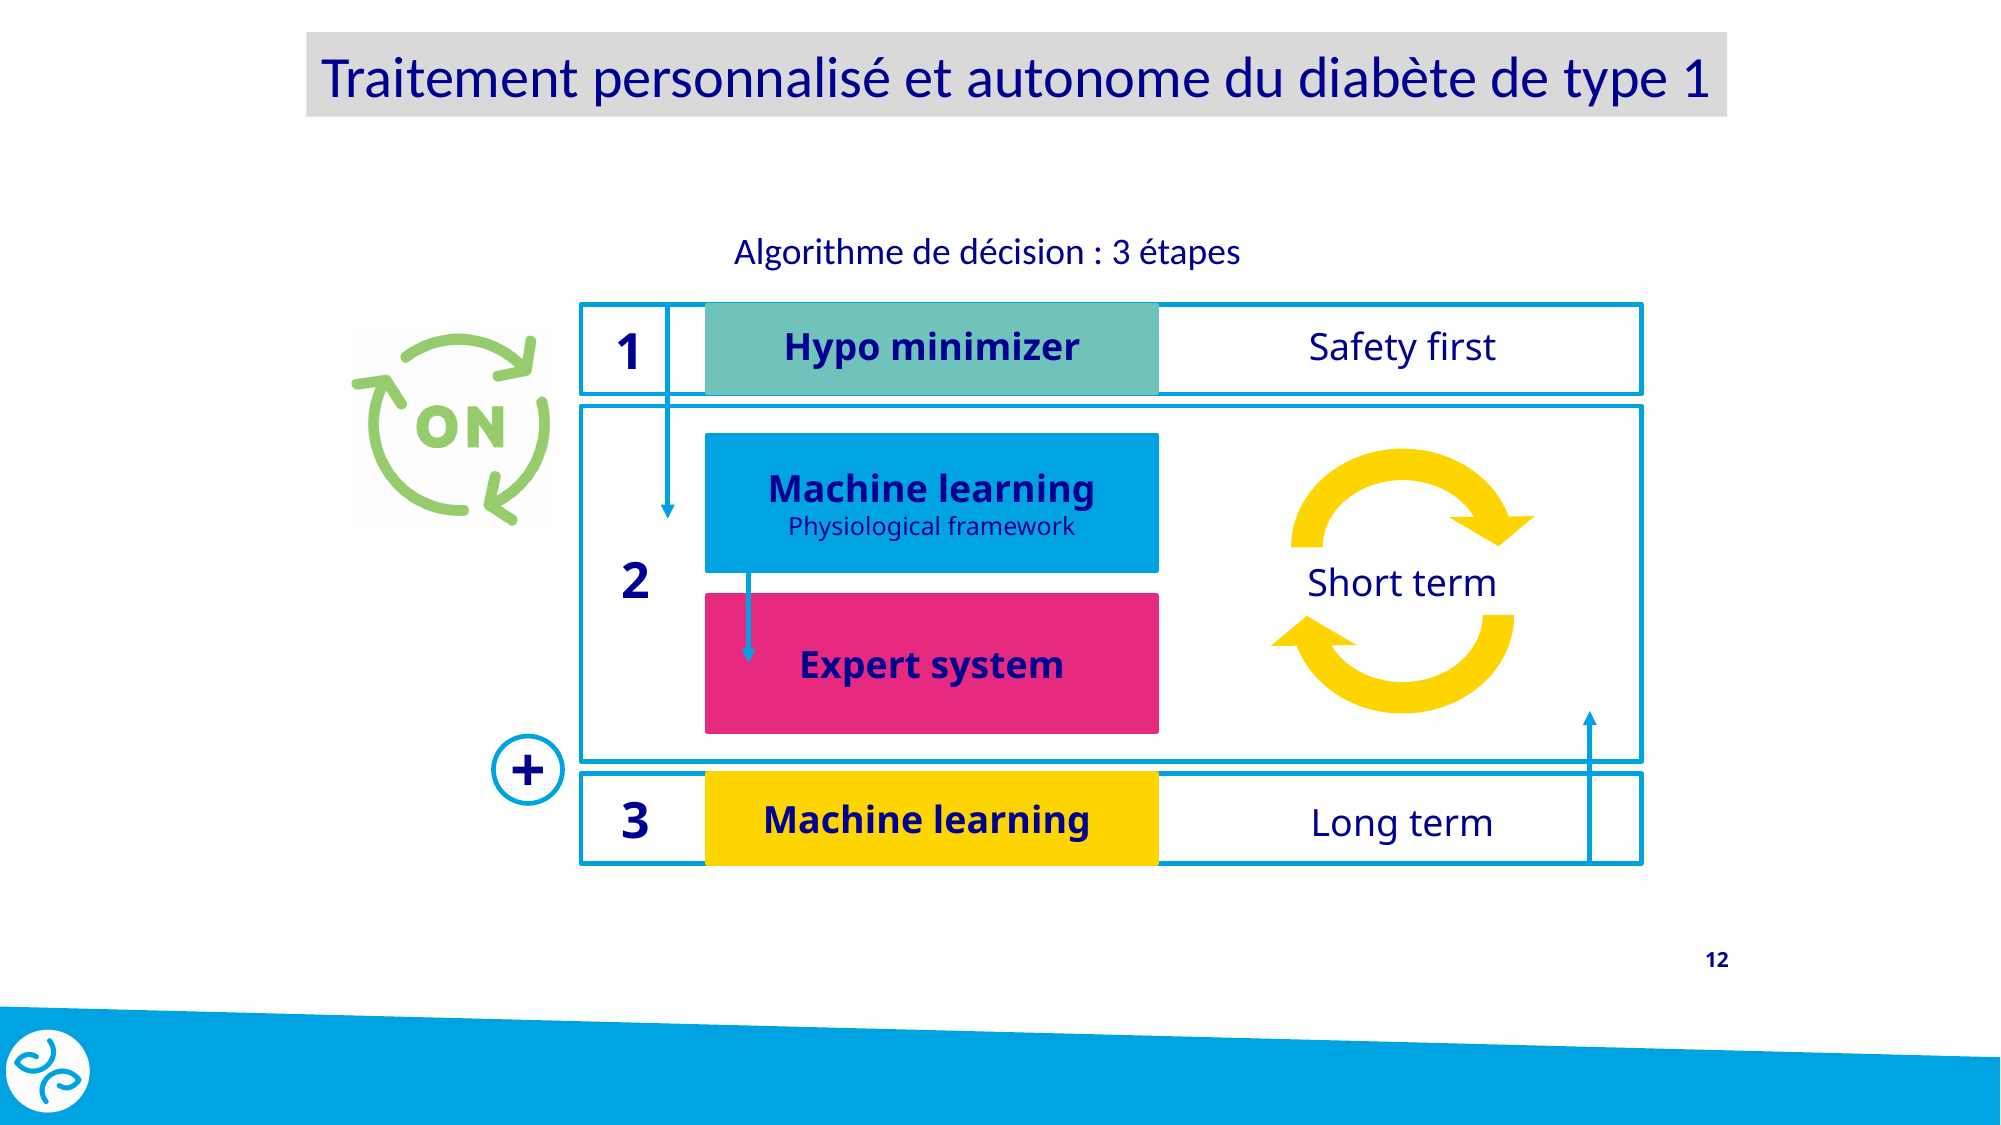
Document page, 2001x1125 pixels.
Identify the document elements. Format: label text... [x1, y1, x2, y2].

text_box Traitement personnalisé et autonome du diabète de type 1 [306, 32, 1728, 117]
picture [348, 327, 553, 532]
picture [7, 1030, 89, 1112]
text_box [478, 304, 1642, 864]
slide_number 12 [1653, 932, 1744, 963]
text_box Algorithme de décision : 3 étapes [719, 220, 1257, 280]
